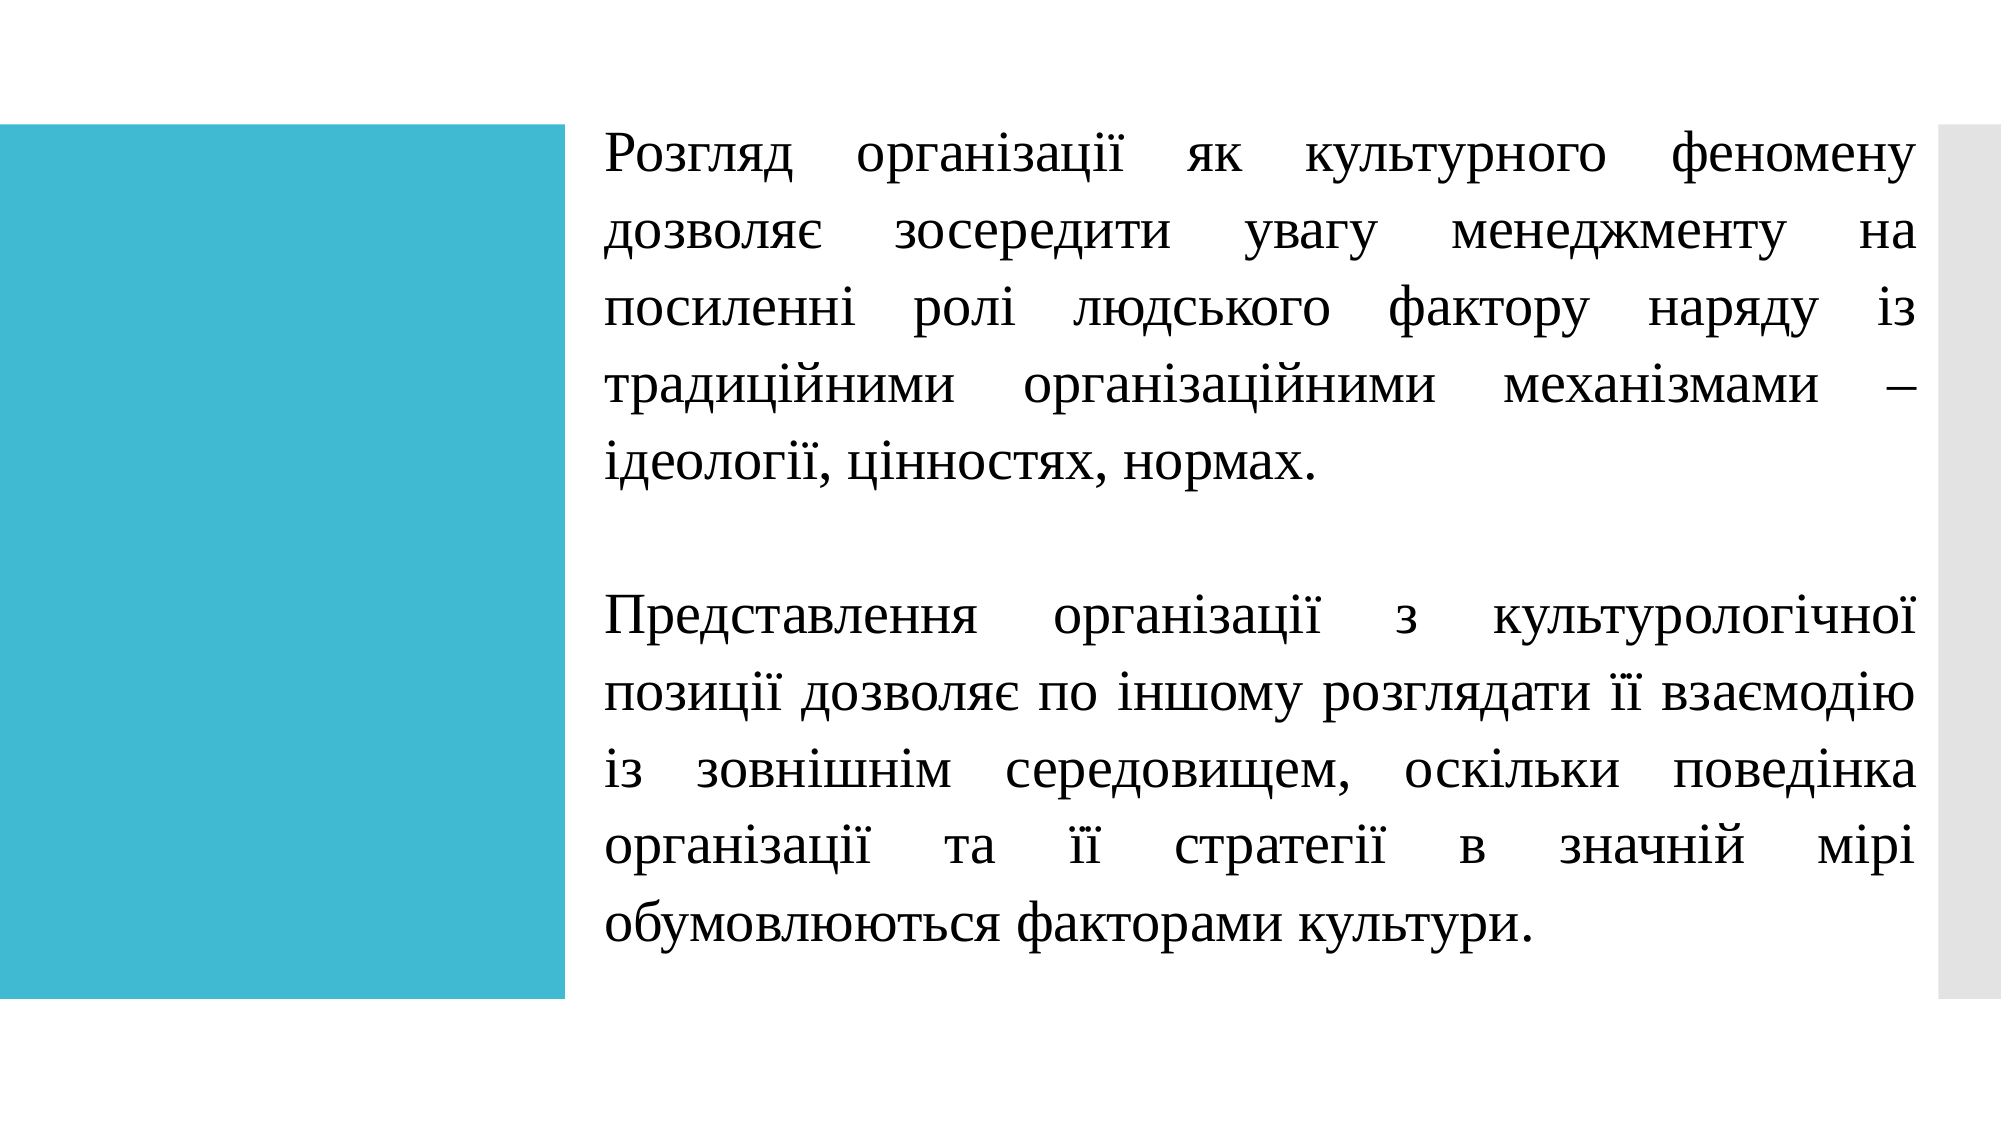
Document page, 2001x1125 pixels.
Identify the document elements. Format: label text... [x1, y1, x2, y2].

list Розгляд організації як культурного феномену дозволяє зосередити увагу менеджменту на посиленні ролі людського фактору наряду із традиційними організаційними механізмами – ідеології, цінностях, нормах. Представлення організації з культурологічної позиції дозволяє по іншому розглядати її взаємодію із зовнішнім середовищем, оскільки поведінка організації та її стратегії в значній мірі обумовлюються факторами культури. [588, 76, 1933, 982]
